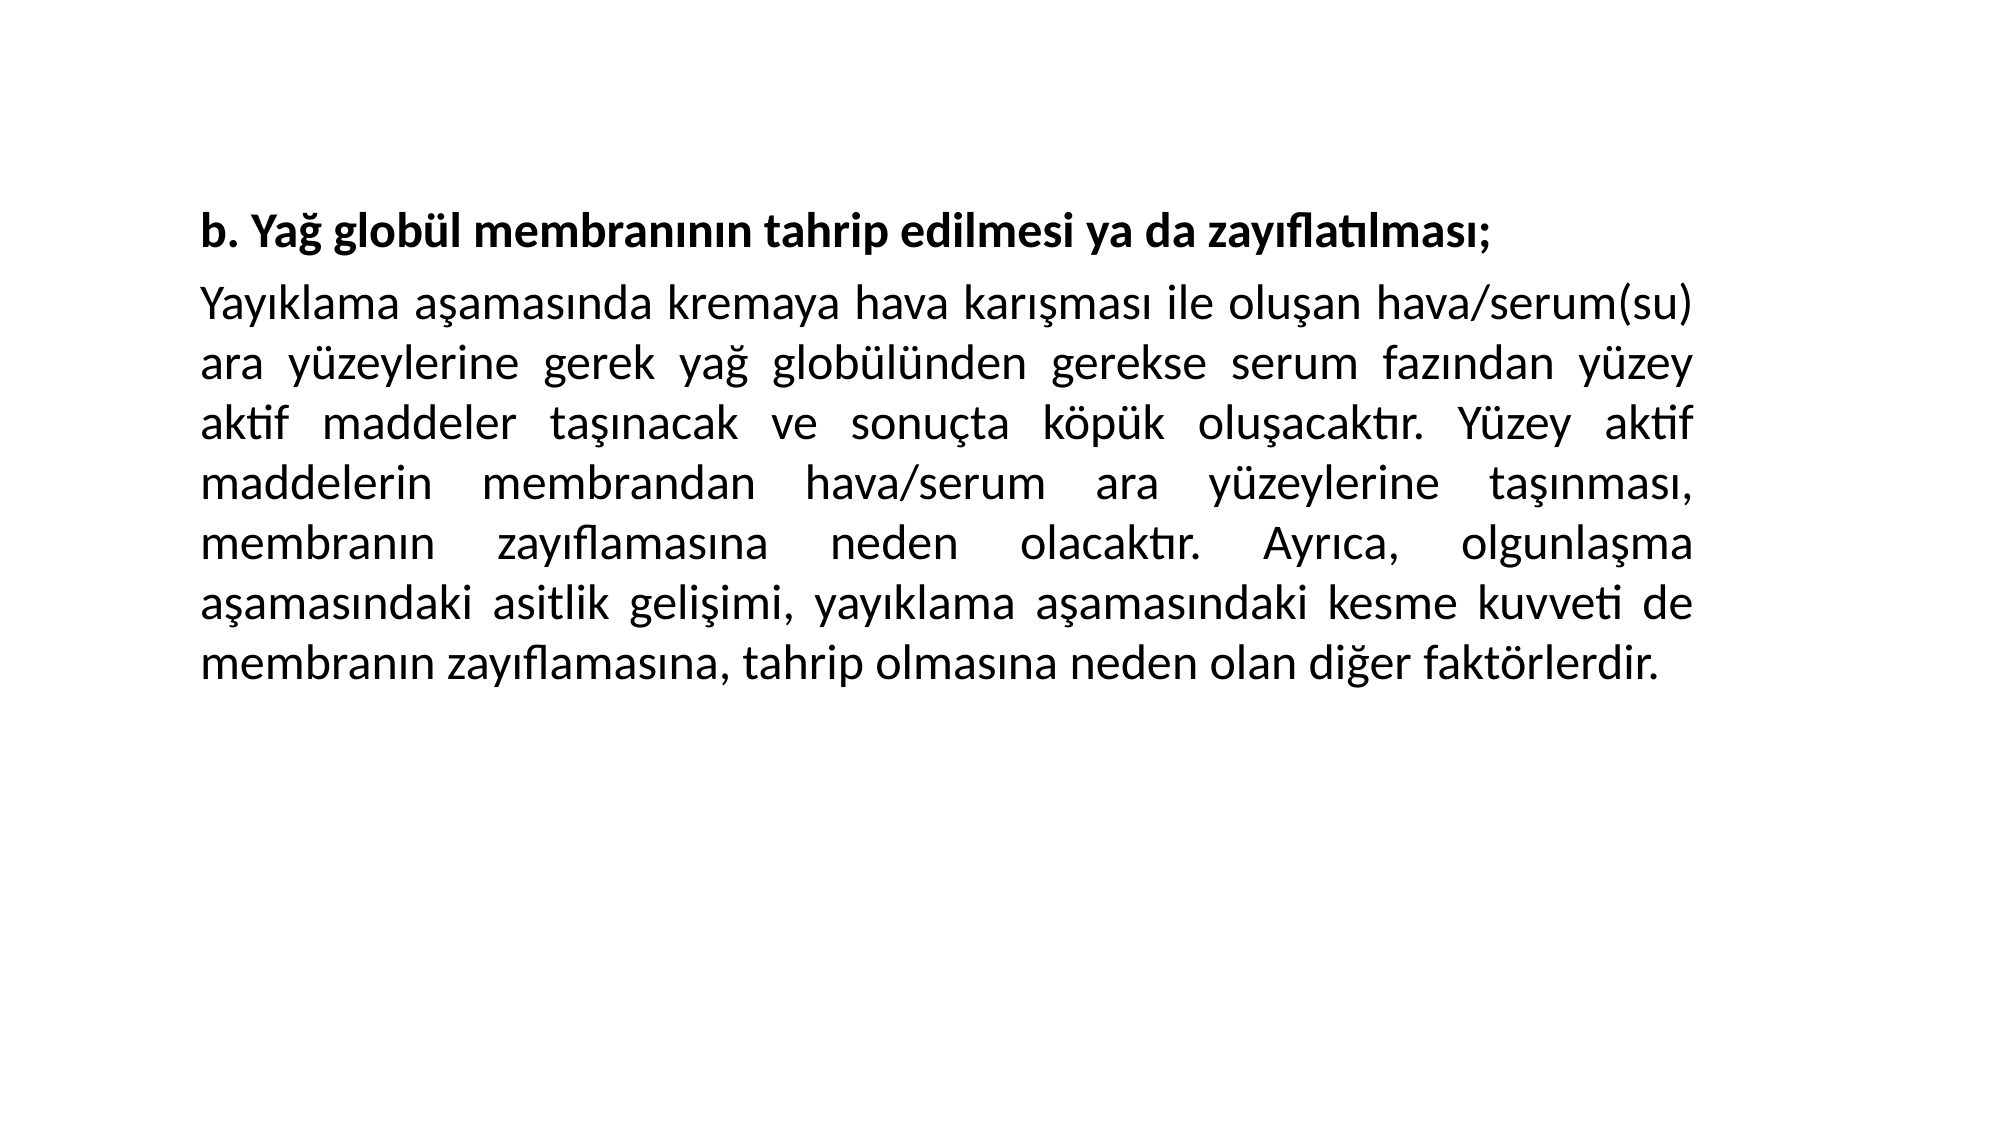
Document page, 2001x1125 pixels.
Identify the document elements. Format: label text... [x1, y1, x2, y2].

text_box b. Yağ globül membranının tahrip edilmesi ya da zayıflatılması; Yayıklama aşamasında kremaya hava karışması ile oluşan hava/serum(su) ara yüzeylerine gerek yağ globülünden gerekse serum fazından yüzey aktif maddeler taşınacak ve sonuçta köpük oluşacaktır. Yüzey aktif maddelerin membrandan hava/serum ara yüzeylerine taşınması, membranın zayıflamasına neden olacaktır. Ayrıca, olgunlaşma aşamasındaki asitlik gelişimi, yayıklama aşamasındaki kesme kuvveti de membranın zayıflamasına, tahrip olmasına neden olan diğer faktörlerdir. [185, 189, 1710, 698]
